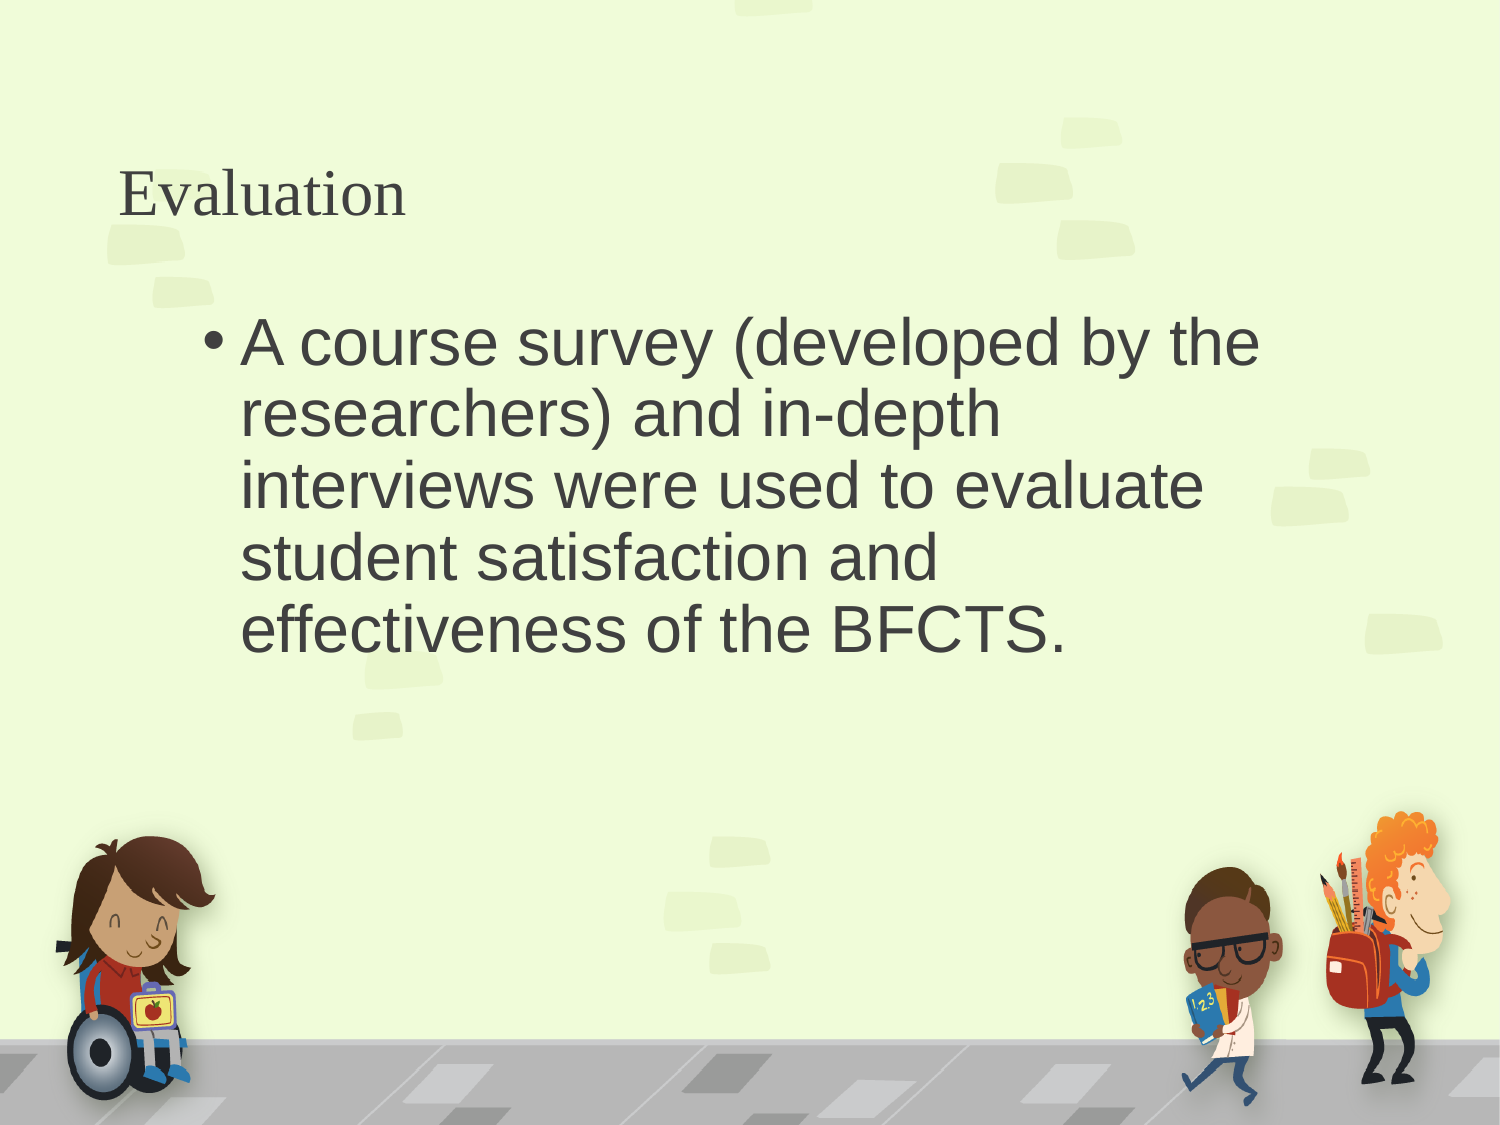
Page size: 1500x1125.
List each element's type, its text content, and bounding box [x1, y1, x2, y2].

list A course survey (developed by the researchers) and in-depth interviews were used to evaluate student satisfaction and effectiveness of the BFCTS. [187, 299, 1313, 870]
picture [0, 0, 1500, 1125]
title Evaluation [103, 59, 1313, 238]
